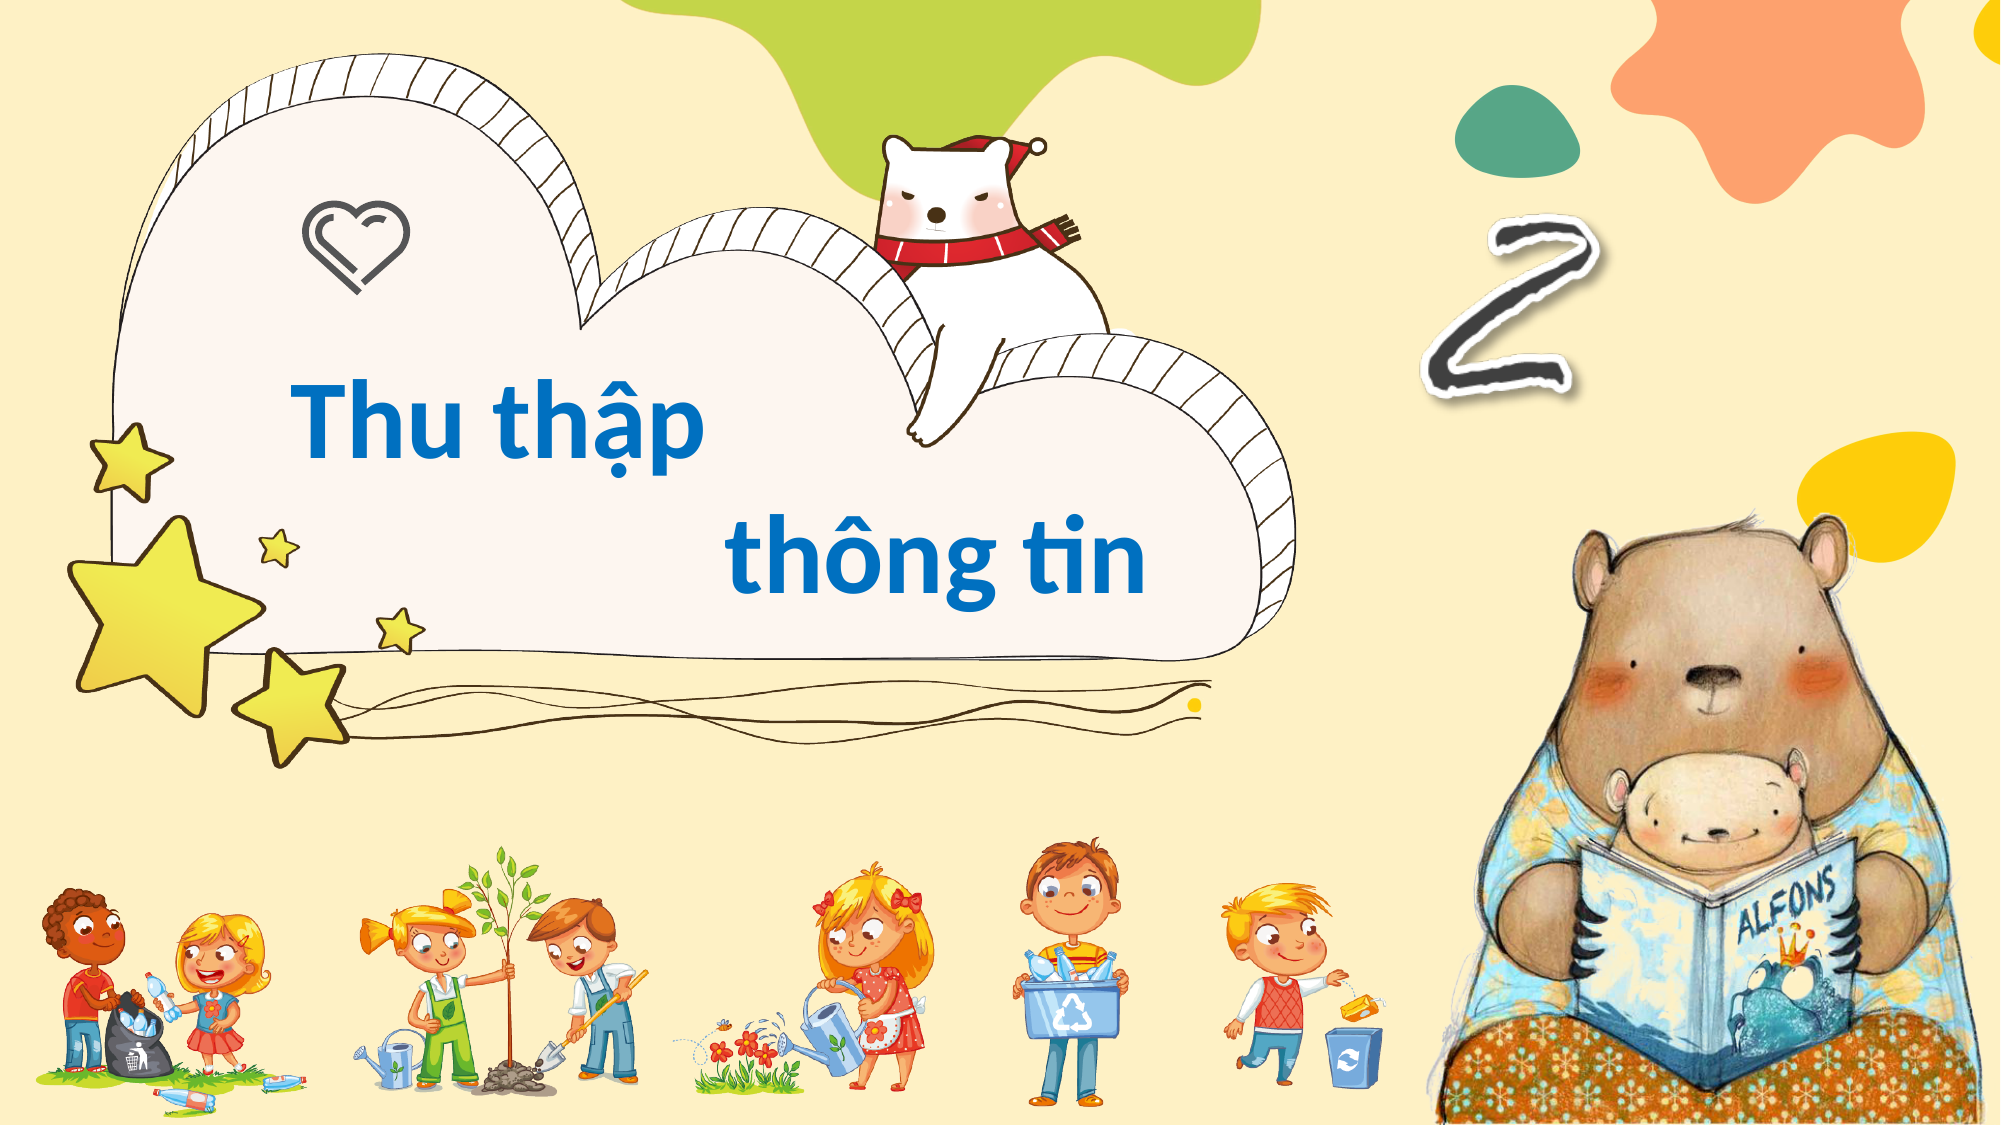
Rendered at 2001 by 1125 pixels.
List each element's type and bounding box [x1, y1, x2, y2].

text_box [50, 0, 1310, 829]
picture [0, 0, 2001, 1125]
text_box [302, 200, 411, 296]
